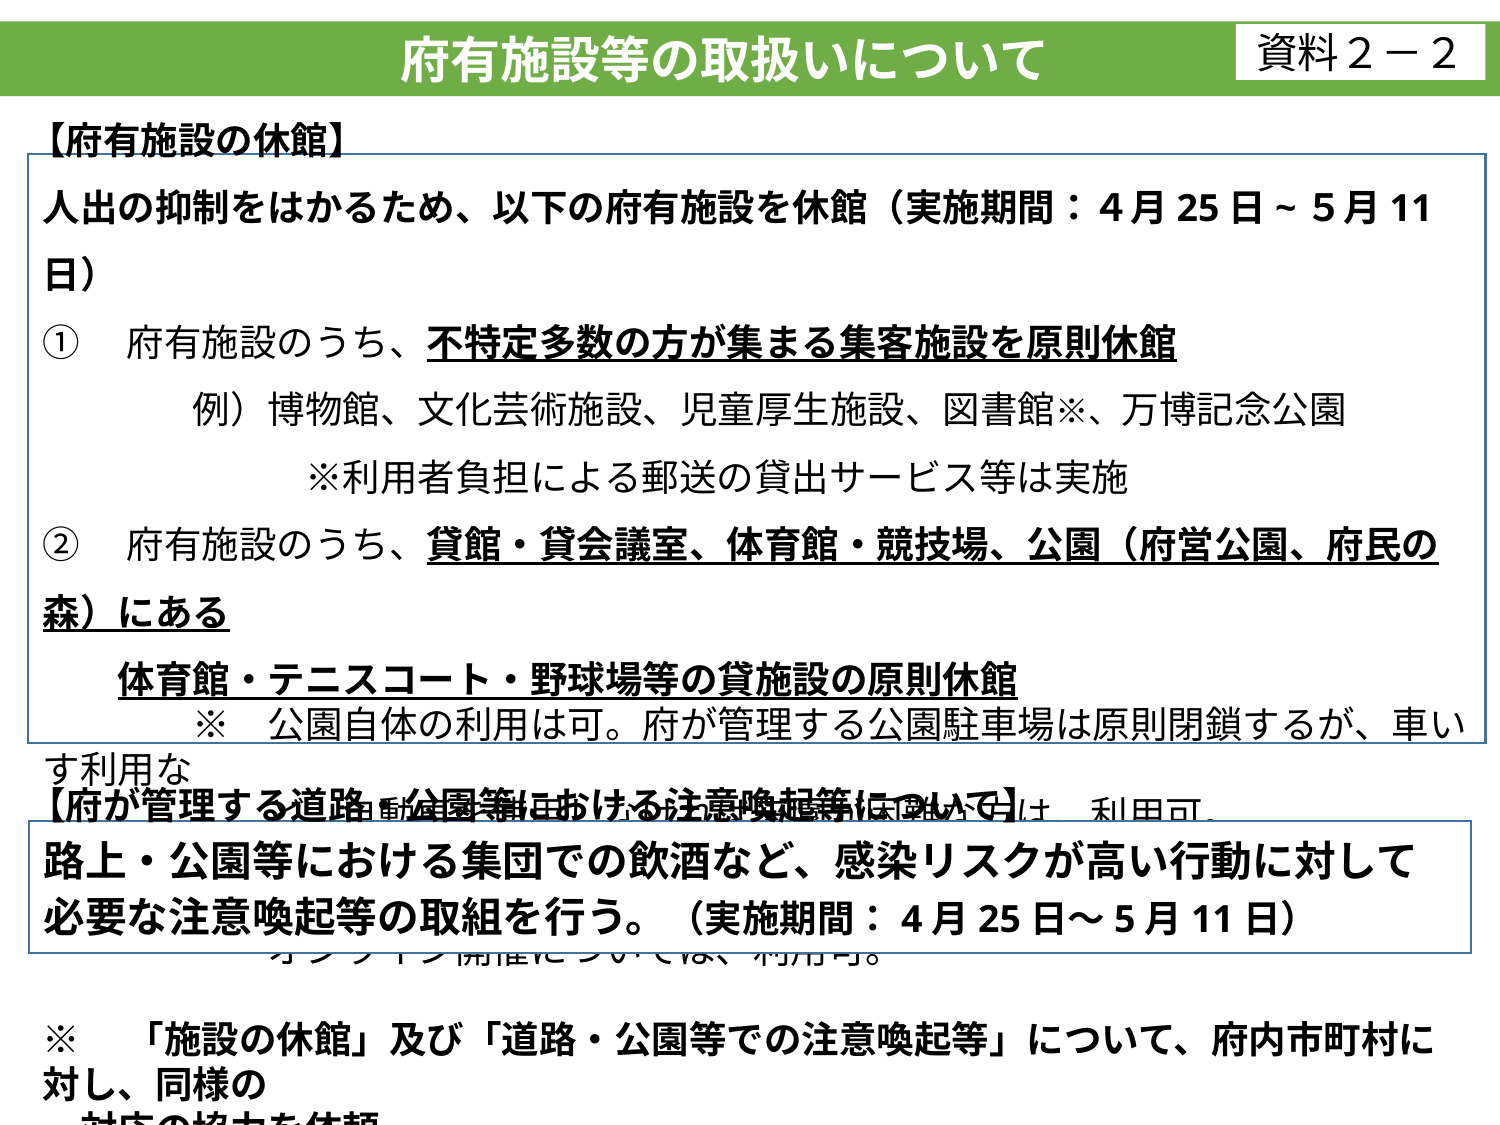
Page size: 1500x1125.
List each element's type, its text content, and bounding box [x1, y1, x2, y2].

text_box 路上・公園等における集団での飲酒など、感染リスクが高い行動に対して必要な注意喚起等の取組を行う。（実施期間：4月25日～5月11日） [28, 820, 1472, 954]
text_box 【府が管理する道路・公園等における注意喚起等について】 [13, 751, 1472, 813]
text_box 人出の抑制をはかるため、以下の府有施設を休館（実施期間：４月25日~５月11日） ① 府有施設のうち、不特定多数の方が集まる集客施設を原則休館 例）博物館、文化芸術施設、児童厚生施設、図書館※、万博記念公園 ※利用者負担による郵送の貸出サービス等は実施 ② 府有施設のうち、貸館・貸会議室、体育館・競技場、公園（府営公園、府民の森）にある 体育館・テニスコート・野球場等の貸施設の原則休館 ※ 公園自体の利用は可。府が管理する公園駐車場は原則閉鎖するが、車いす利用な ど、自動車を使用しなければ来園が困難な方は、利用可。 ※ 貸館・貸会議室等については、社会生活の維持に必要なもの、イベントの無観客開催、 オンライン開催については、利用可。 [27, 153, 1487, 744]
text_box 府有施設等の取扱いについて [0, 21, 1500, 97]
text_box 【府有施設の休館】 [13, 86, 1472, 149]
text_box 資料２－２ [1235, 23, 1487, 81]
text_box ※ 「施設の休館」及び「道路・公園等での注意喚起等」について、府内市町村に対し、同様の 対応の協力を依頼 [27, 1008, 1487, 1071]
